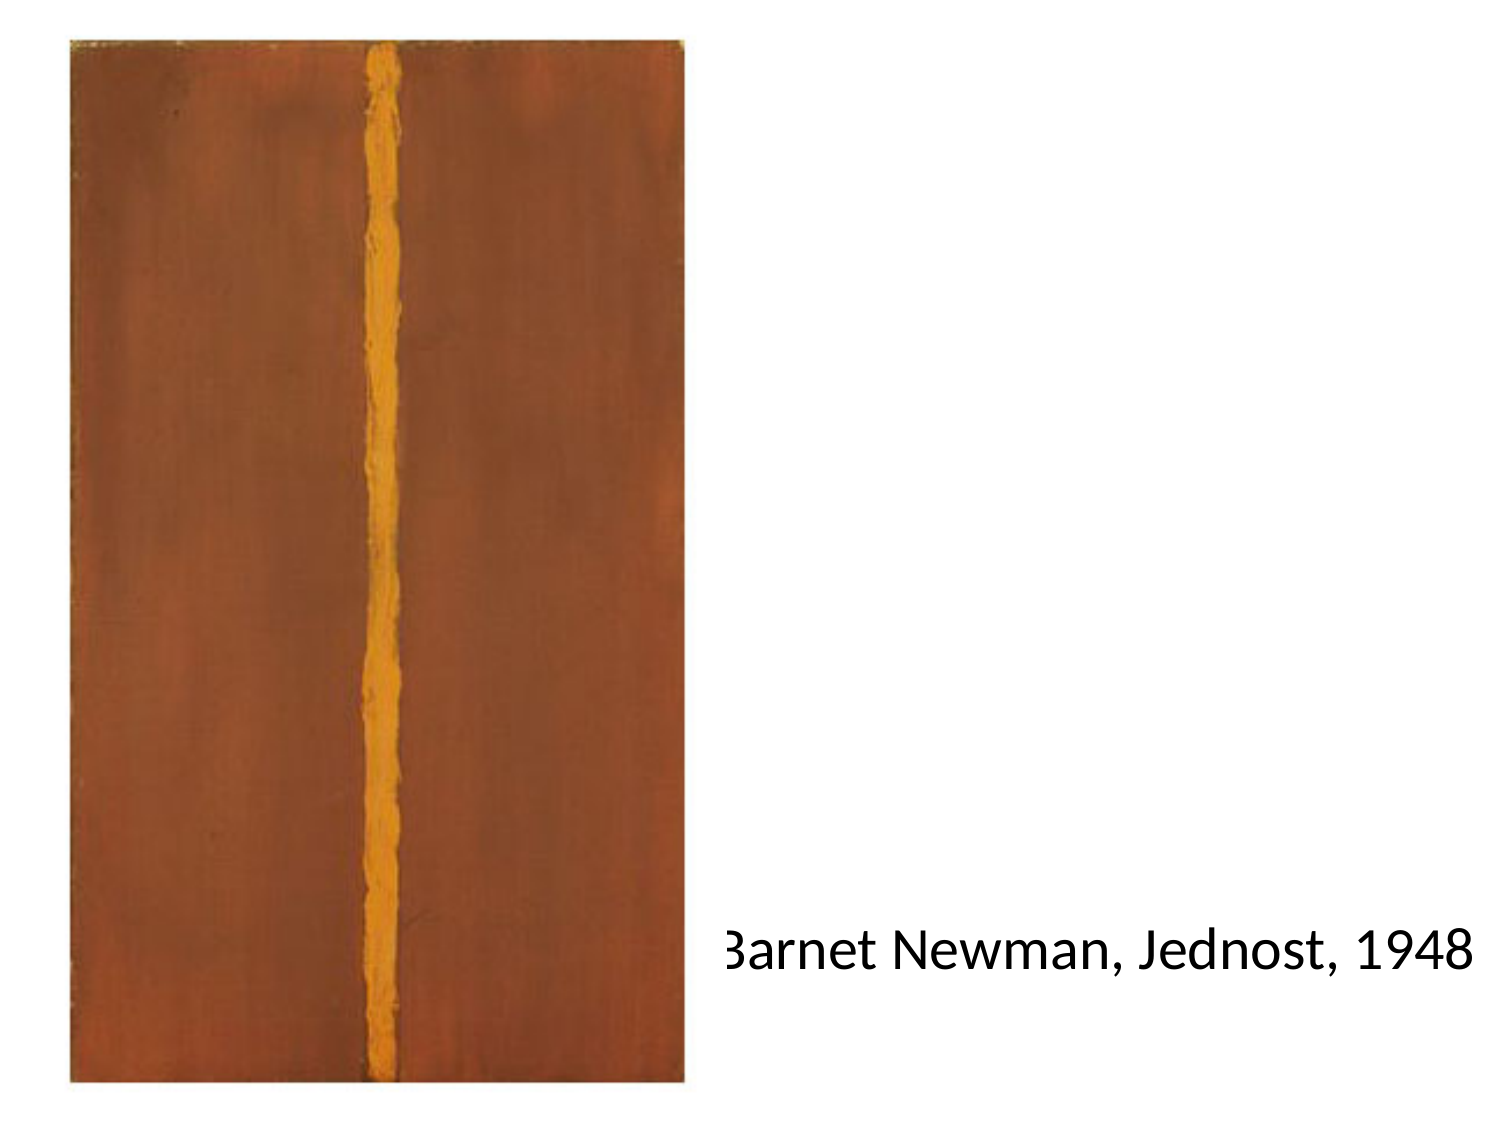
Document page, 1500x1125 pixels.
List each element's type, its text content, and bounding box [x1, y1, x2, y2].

title Barnet Newman, Jednost, 1948 [731, 869, 1500, 1094]
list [29, 0, 727, 1125]
